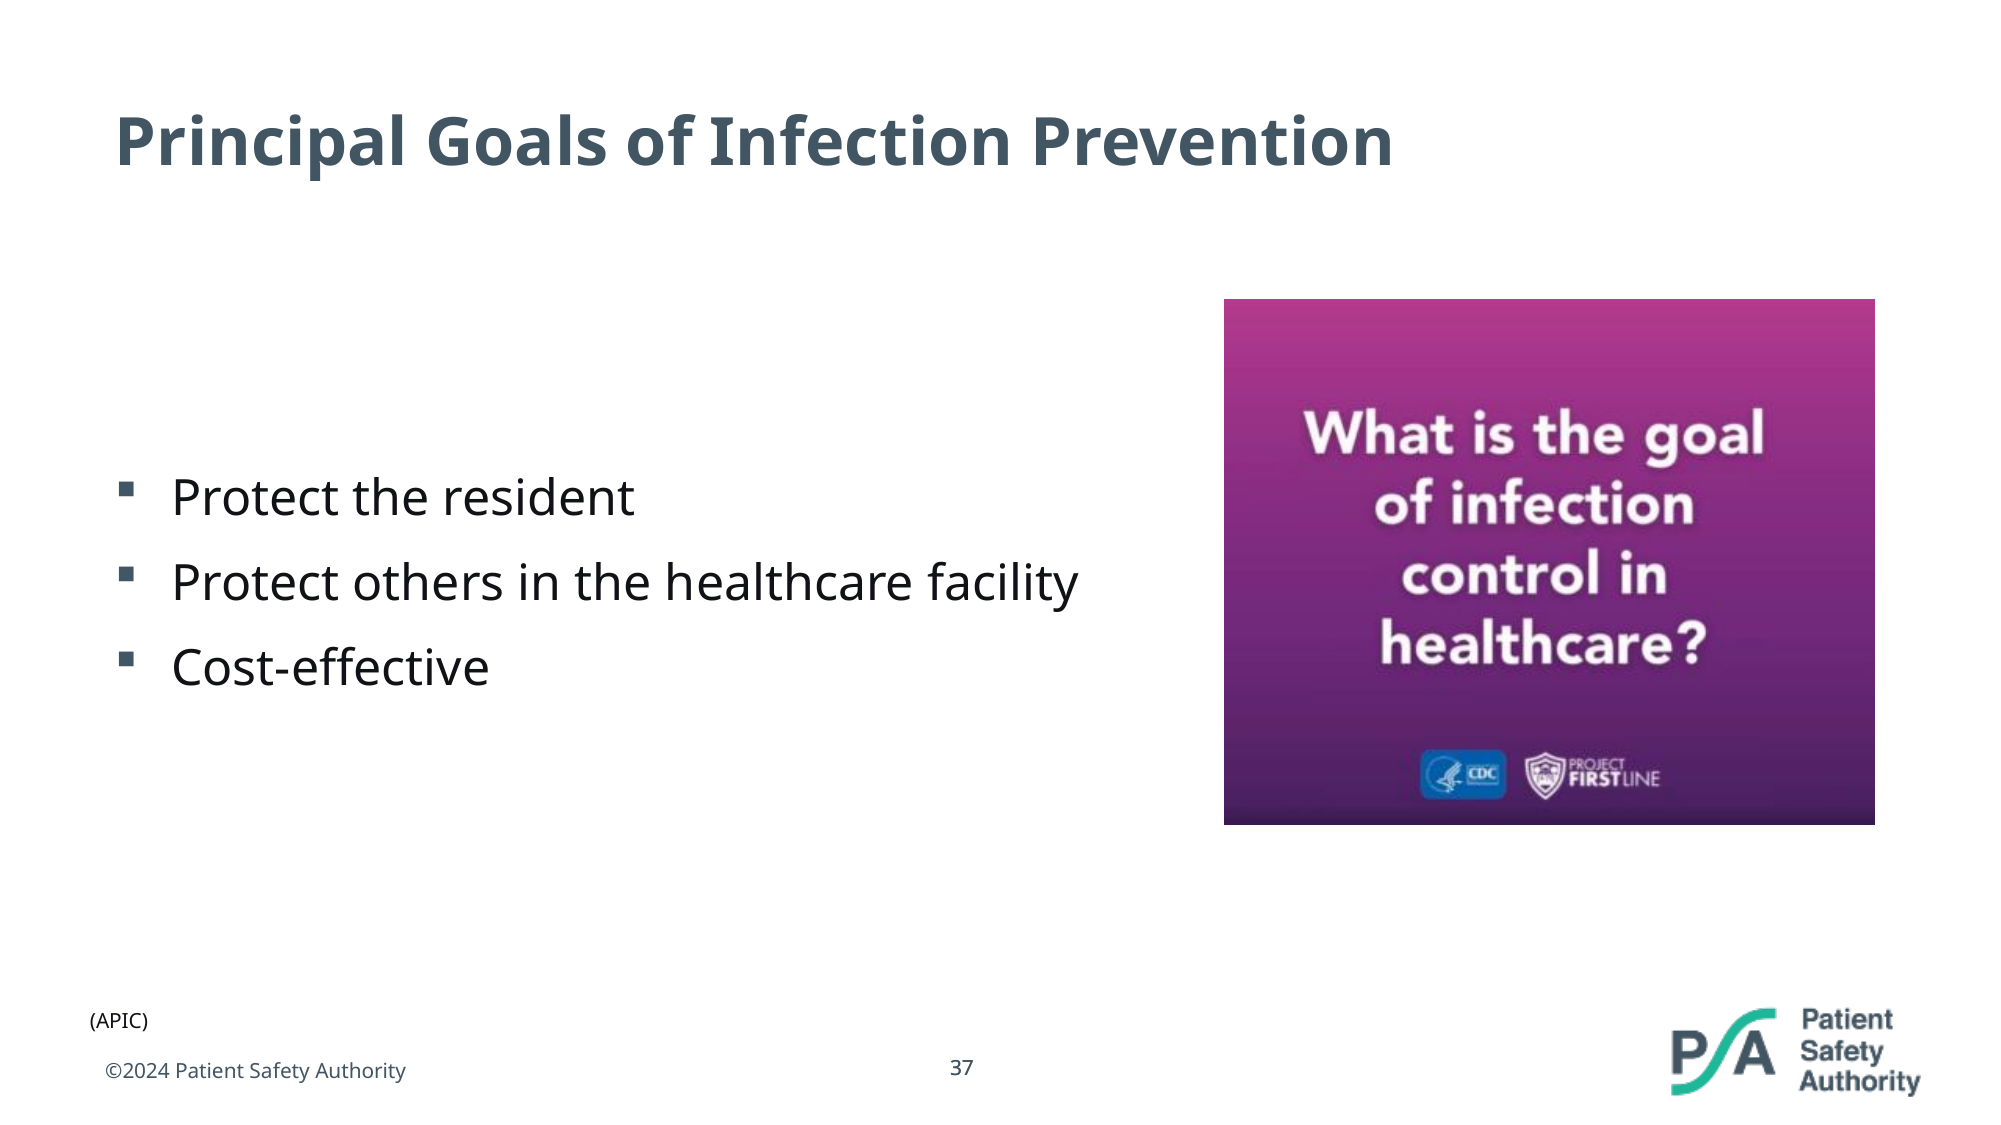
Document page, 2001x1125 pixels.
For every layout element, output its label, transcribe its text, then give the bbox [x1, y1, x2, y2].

list Protect the resident Protect others in the healthcare facility Cost-effective [99, 262, 1138, 898]
picture [1650, 987, 1943, 1119]
title Principal Goals of Infection Prevention [99, 45, 1900, 233]
picture [1224, 299, 1876, 826]
text_box (APIC) [74, 999, 388, 1040]
